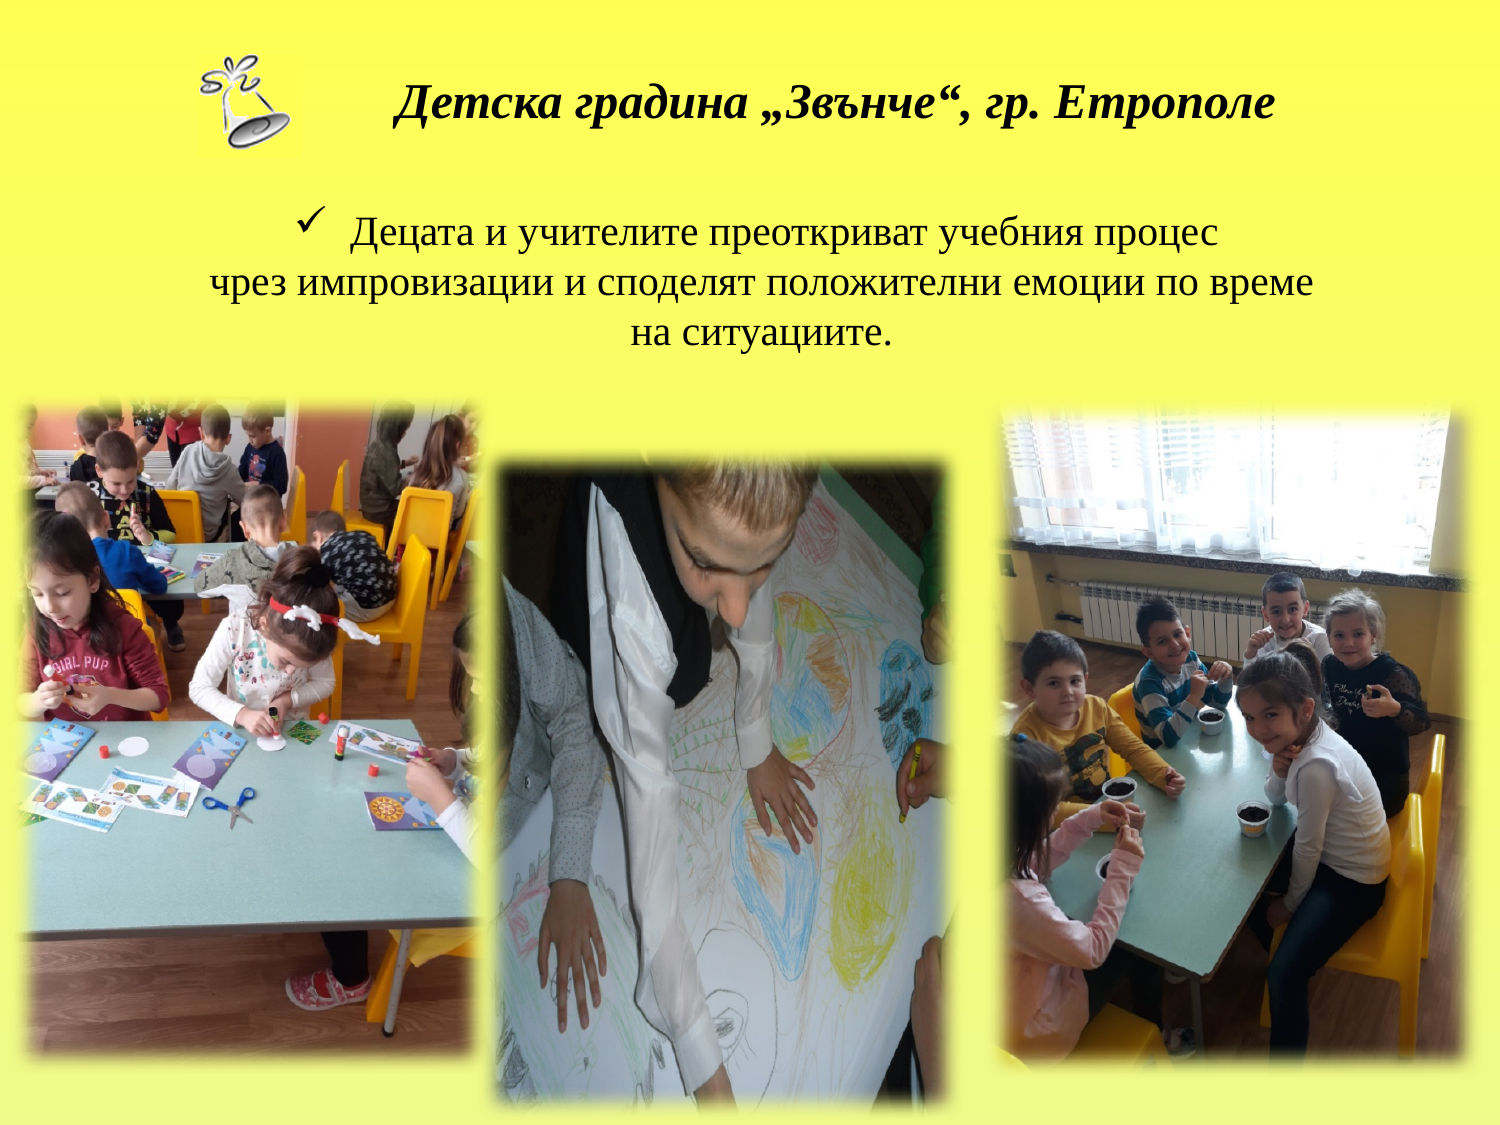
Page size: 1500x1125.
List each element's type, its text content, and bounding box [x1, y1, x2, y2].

picture [197, 54, 302, 158]
picture [478, 444, 963, 1121]
picture [985, 396, 1483, 1078]
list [10, 392, 491, 1074]
table_header Детска градина „Звънче“, гр. Етрополе [337, 66, 1337, 174]
text_box Децата и учителите преоткриват учебния процес чрез импровизации и споделят положителни емоции по време на ситуациите. [171, 196, 1353, 362]
